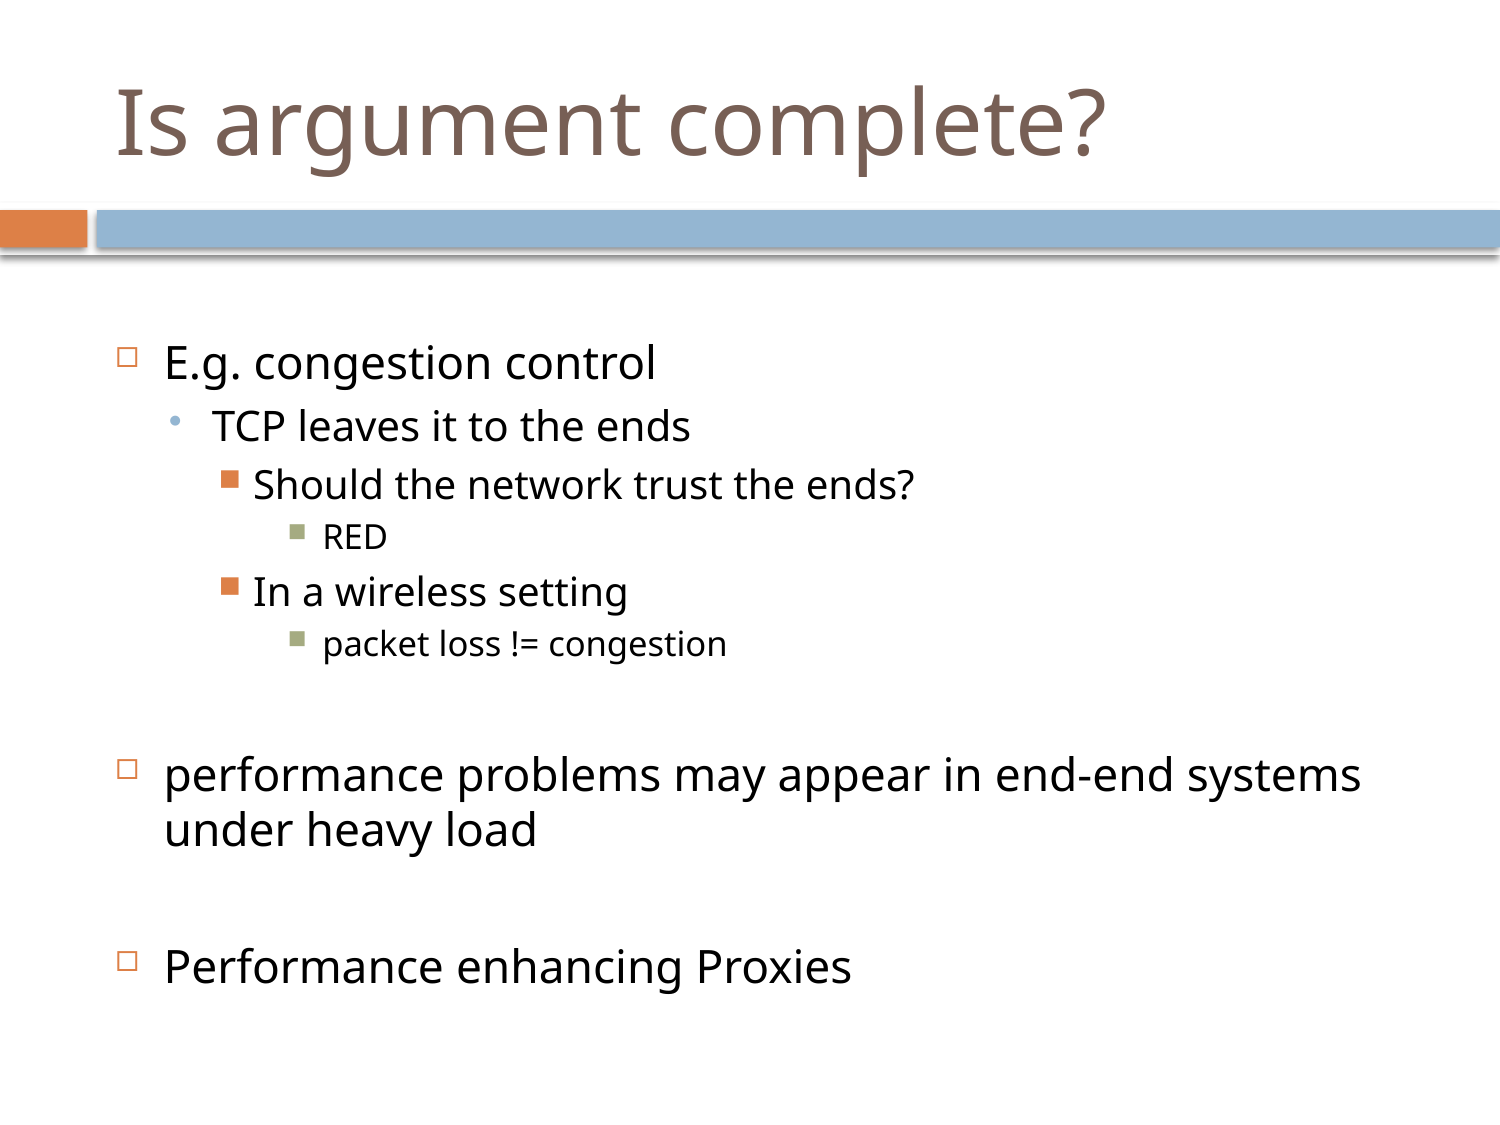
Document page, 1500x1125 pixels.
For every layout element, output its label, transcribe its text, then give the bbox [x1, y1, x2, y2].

title Is argument complete? [100, 37, 1438, 200]
list E.g. congestion control TCP leaves it to the ends Should the network trust the ends? RED In a wireless setting packet loss != congestion performance problems may appear in end-end systems under heavy load Performance enhancing Proxies [100, 262, 1438, 1005]
